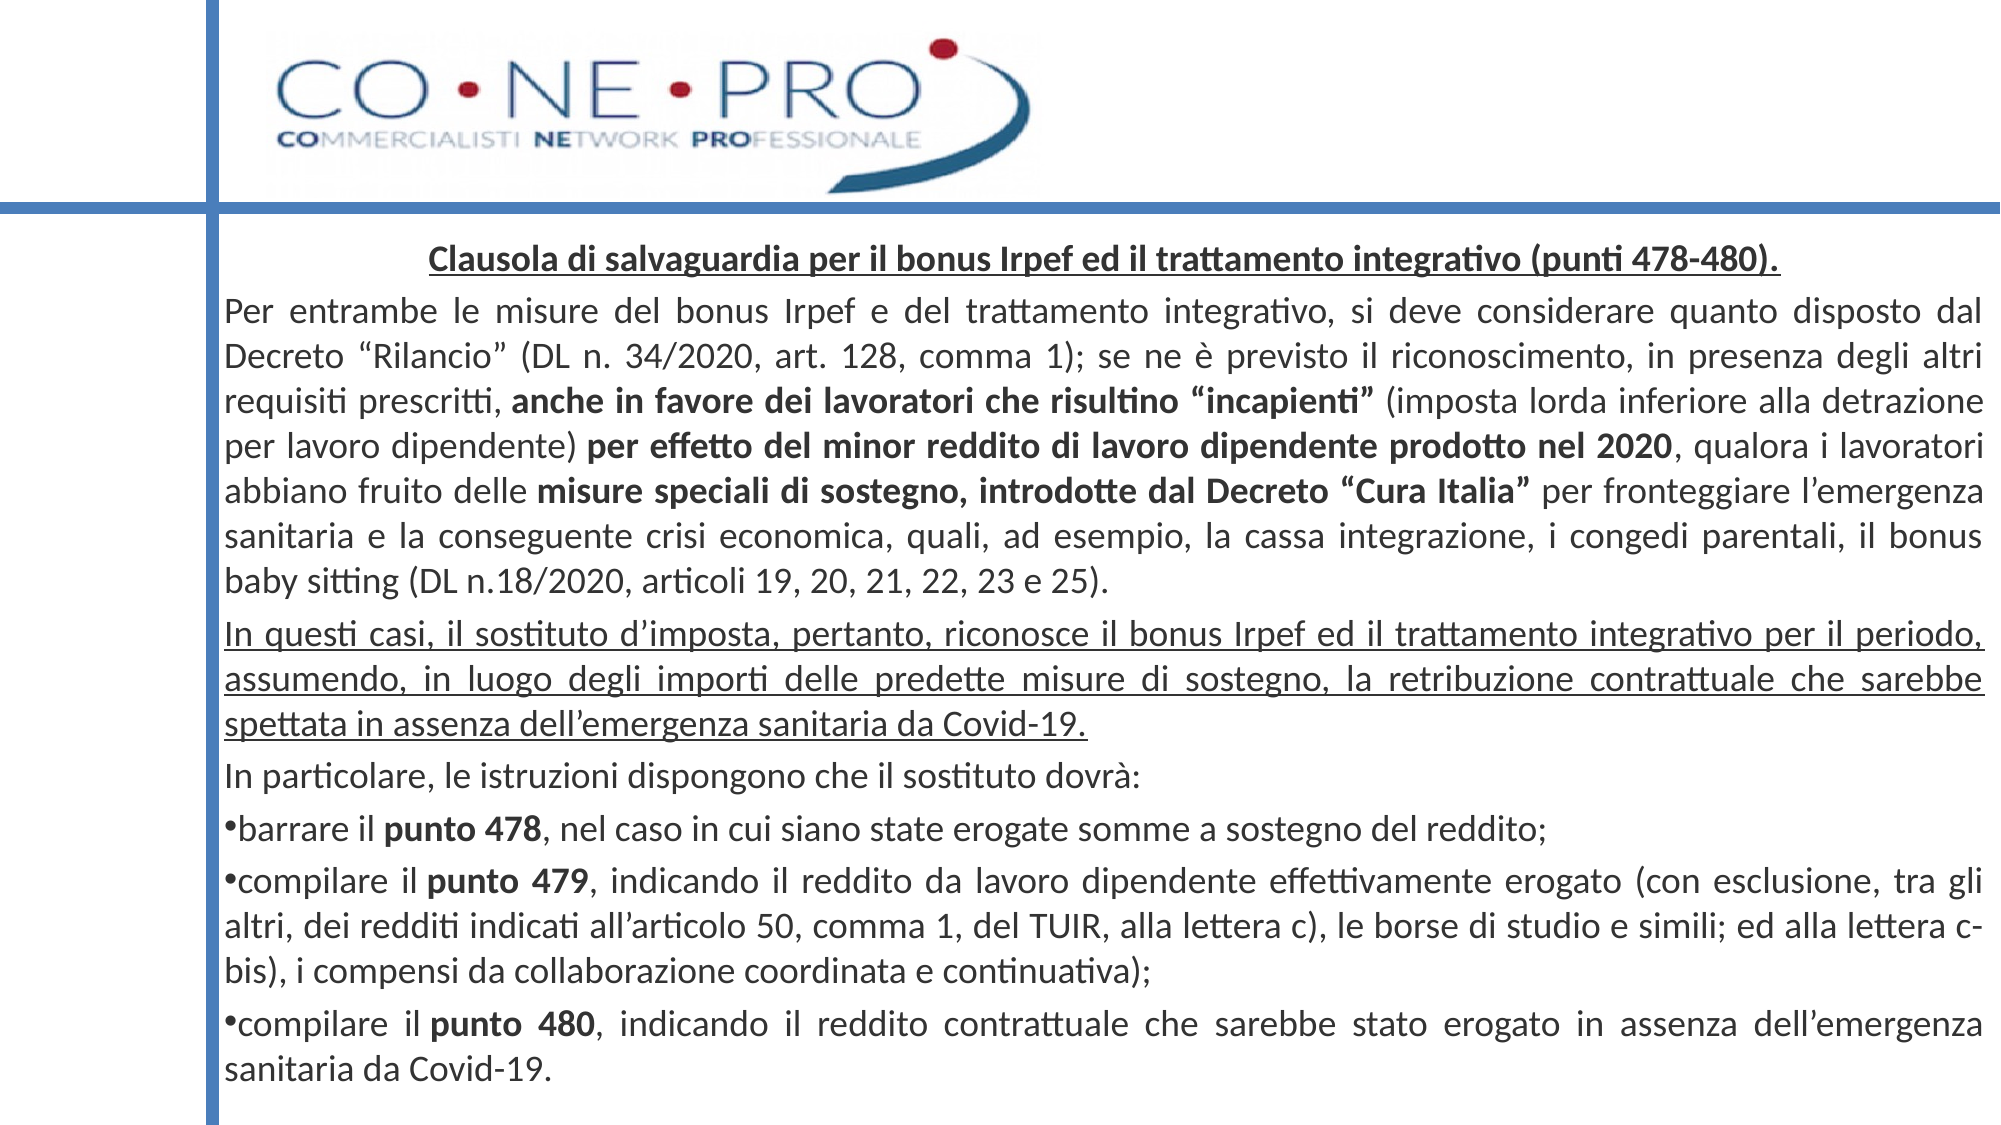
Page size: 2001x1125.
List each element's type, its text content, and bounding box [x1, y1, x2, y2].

picture [228, 0, 1048, 198]
subtitle Clausola di salvaguardia per il bonus Irpef ed il trattamento integrativo (punti 478-480). Per entrambe le misure del bonus Irpef e del trattamento integrativo, si deve considerare quanto disposto dal Decreto “Rilancio” (DL n. 34/2020, art. 128, comma 1); se ne è previsto il riconoscimento, in presenza degli altri requisiti prescritti, anche in favore dei lavoratori che risultino “incapienti” (imposta lorda inferiore alla detrazione per lavoro dipendente) per effetto del minor reddito di lavoro dipendente prodotto nel 2020, qualora i lavoratori abbiano fruito delle misure speciali di sostegno, introdotte dal Decreto “Cura Italia” per fronteggiare l’emergenza sanitaria e la conseguente crisi economica, quali, ad esempio, la cassa integrazione, i congedi parentali, il bonus baby sitting (DL n.18/2020, articoli 19, 20, 21, 22, 23 e 25). In questi casi, il sostituto d’imposta, pertanto, riconosce il bonus Irpef ed il trattamento integrativo per il periodo, assumendo, in luogo degli importi delle predette misure di sostegno, la retribuzione contrattuale che sarebbe spettata in assenza dell’emergenza sanitaria da Covid-19. In particolare, le istruzioni dispongono che il sostituto dovrà: barrare il punto 478, nel caso in cui siano state erogate somme a sostegno del reddito; compilare il punto 479, indicando il reddito da lavoro dipendente effettivamente erogato (con esclusione, tra gli altri, dei redditi indicati all’articolo 50, comma 1, del TUIR, alla lettera c), le borse di studio e simili; ed alla lettera c-bis), i compensi da collaborazione coordinata e continuativa); compilare il punto 480, indicando il reddito contrattuale che sarebbe stato erogato in assenza dell’emergenza sanitaria da Covid-19. [209, 225, 2000, 925]
